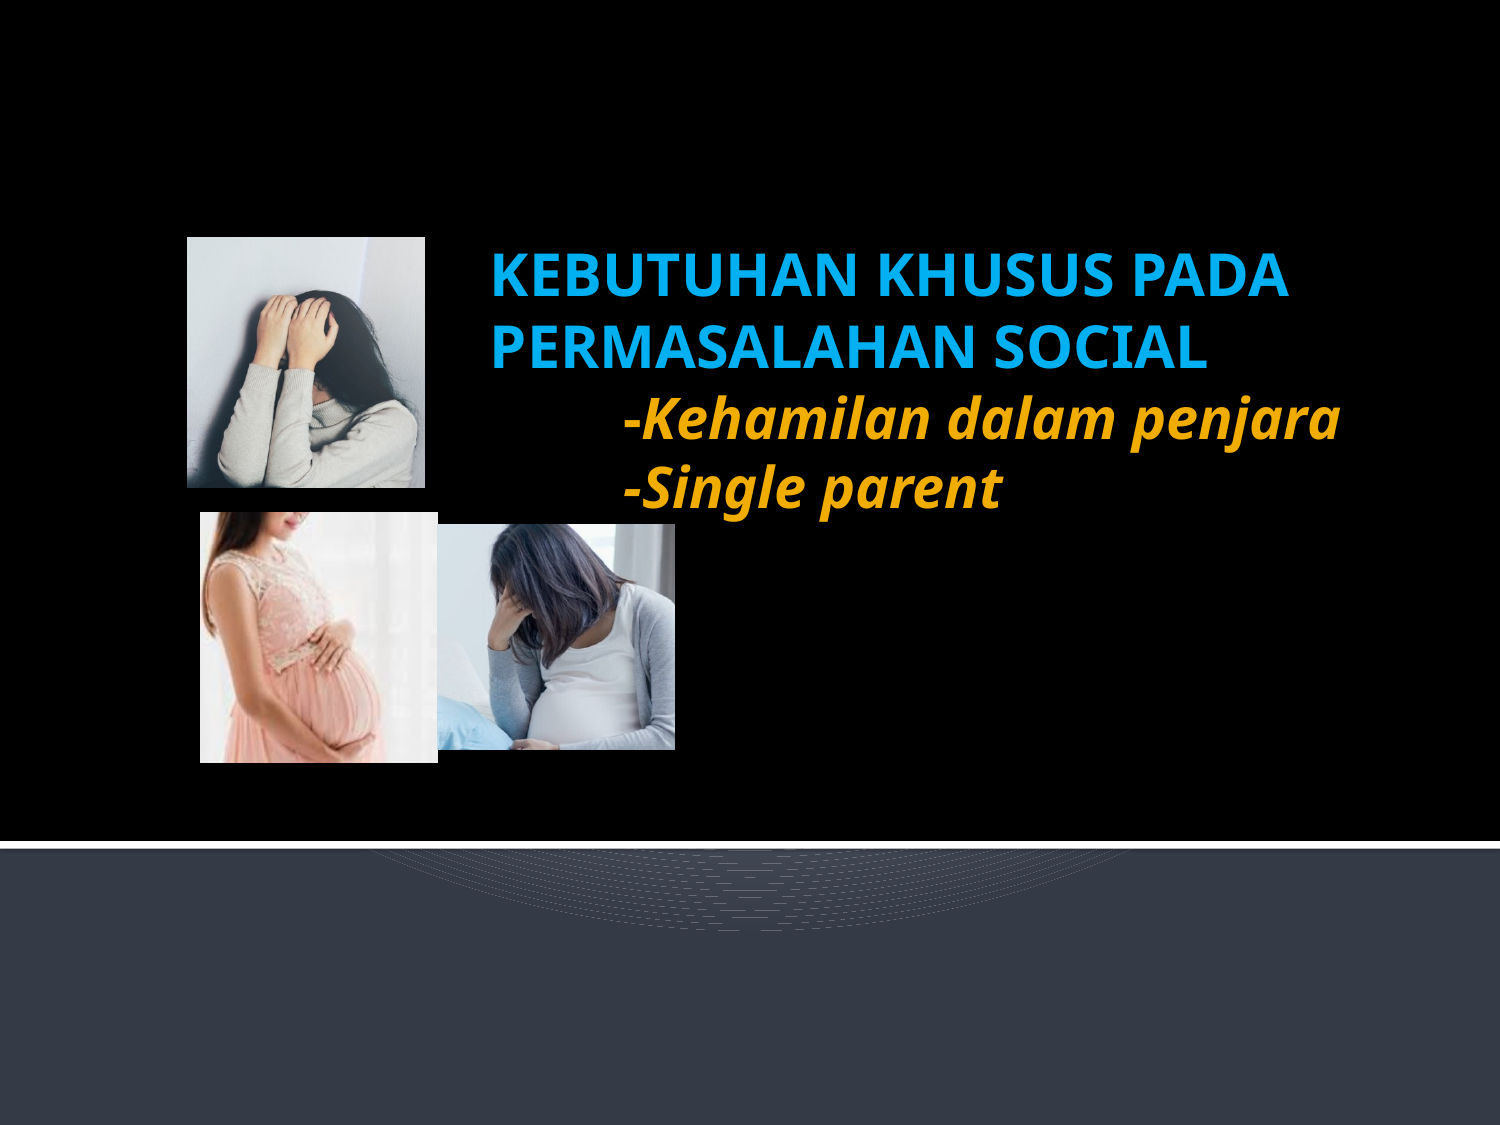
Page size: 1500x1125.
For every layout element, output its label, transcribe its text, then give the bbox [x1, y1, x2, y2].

picture [199, 512, 675, 763]
title KEBUTUHAN KHUSUS PADA PERMASALAHAN SOCIAL -Kehamilan dalam penjara -Single parent [474, 237, 1413, 525]
picture [187, 237, 425, 488]
